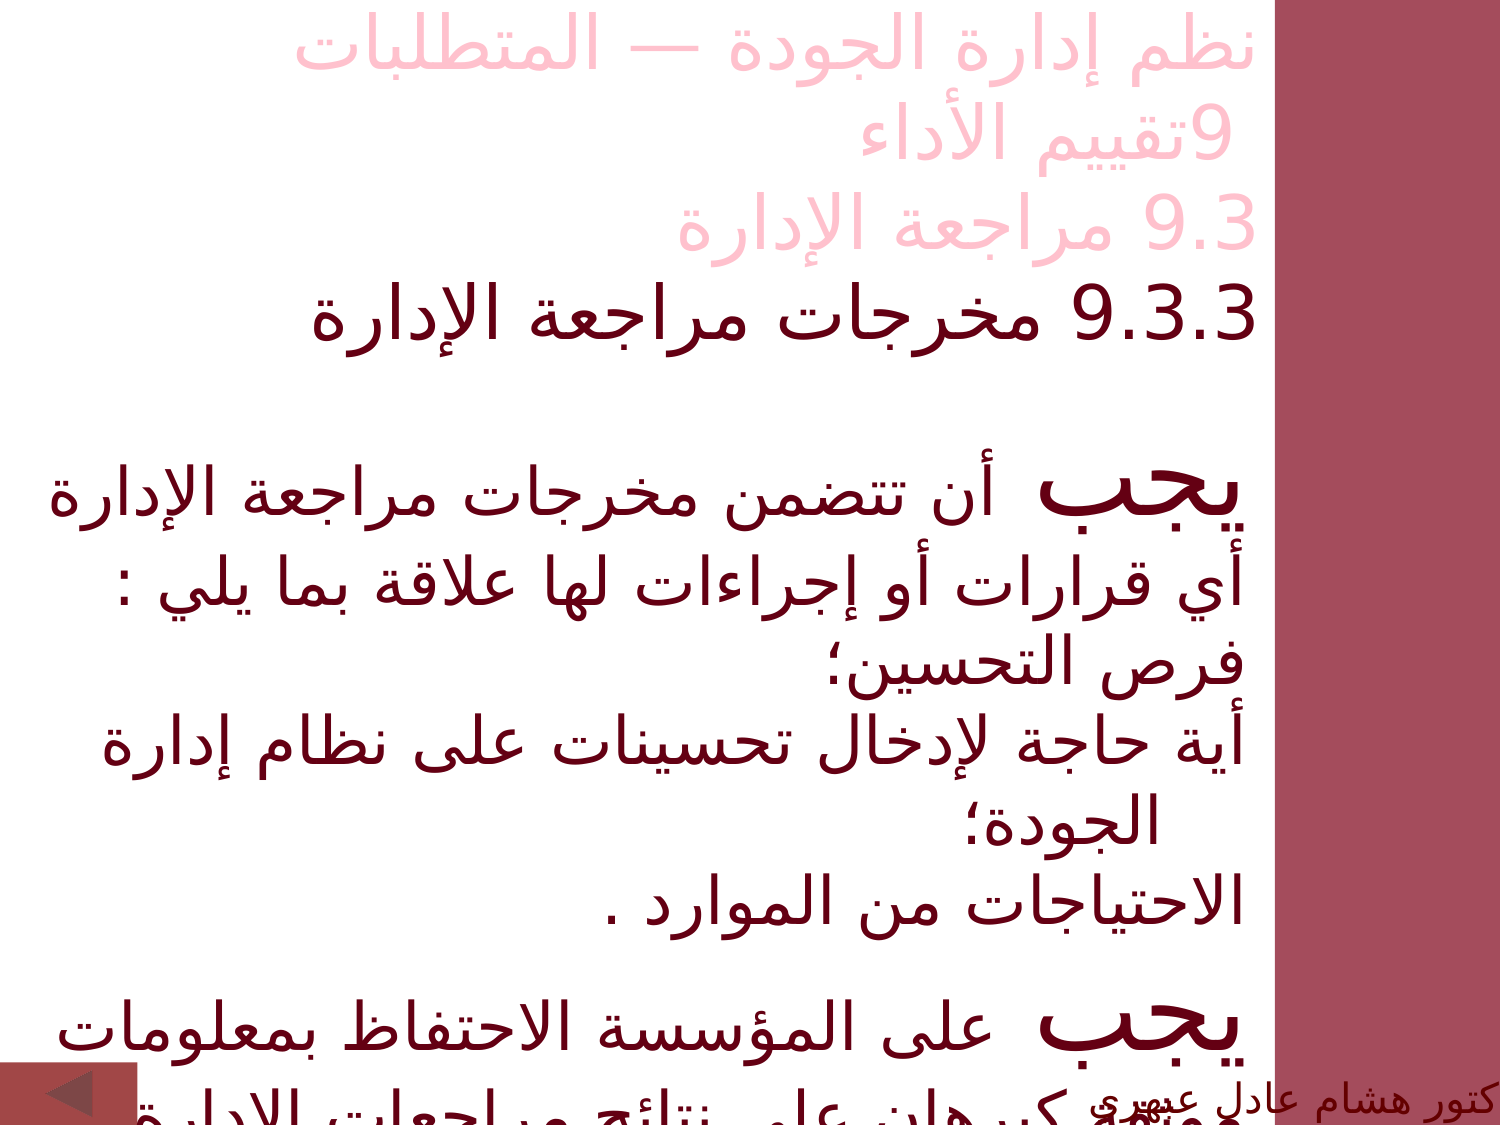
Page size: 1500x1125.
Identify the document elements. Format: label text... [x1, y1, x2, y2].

text_box [1273, 0, 1500, 1064]
text_box يجب أن تتضمن مخرجات مراجعة الإدارة أي قرارات أو إجراءات لها علاقة بما يلي : فرص التحسين؛ أية حاجة لإدخال تحسينات على نظام إدارة الجودة؛ الاحتياجات من الموارد . يجب على المؤسسة الاحتفاظ بمعلومات موثقة كبرهان على نتائج مراجعات الإدارة. [12, 395, 1263, 1125]
text_box نظم إدارة الجودة — المتطلبات 9تقييم الأداء 9.3 مراجعة الإدارة 9.3.3 مخرجات مراجعة الإدارة [0, 0, 1275, 363]
text_box الدكتور هشام عادل عبهري [1073, 1064, 1500, 1125]
text_box [0, 1060, 140, 1125]
